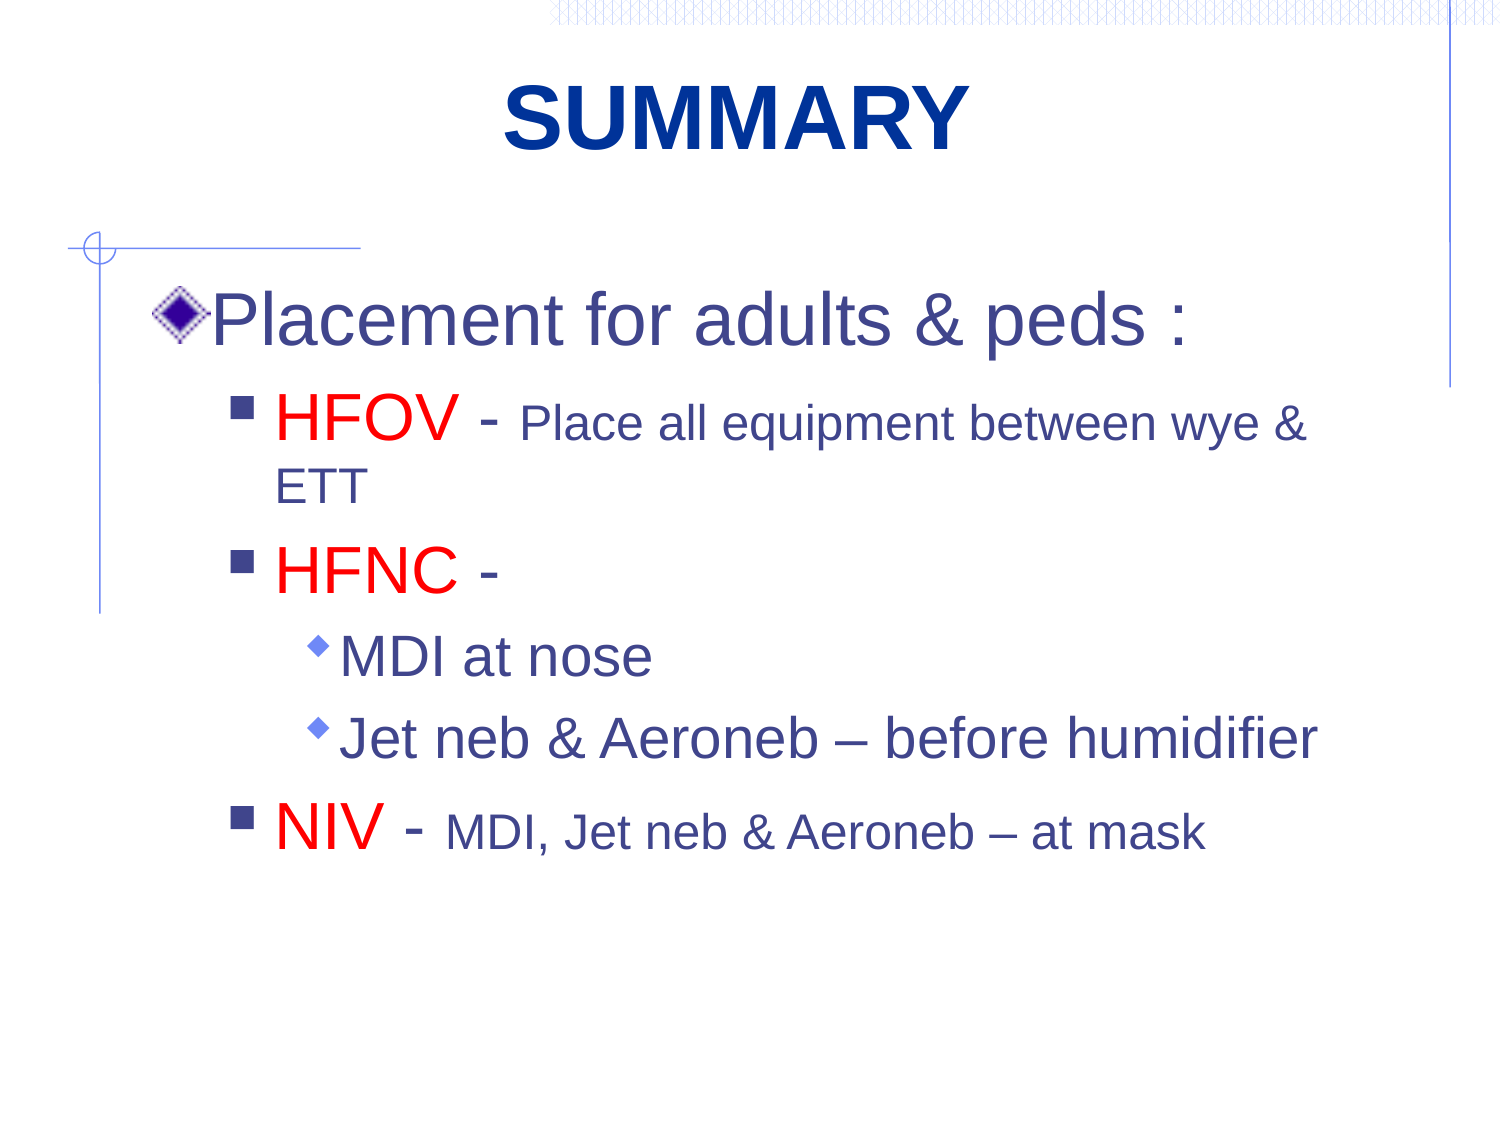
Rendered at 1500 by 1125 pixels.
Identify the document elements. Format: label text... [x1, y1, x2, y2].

picture [152, 286, 211, 344]
list Placement for adults & peds : HFOV - Place all equipment between wye & ETT HFNC - MDI at nose Jet neb & Aeroneb – before humidifier NIV - MDI, Jet neb & Aeroneb – at mask [137, 262, 1413, 1063]
title SUMMARY [99, 50, 1375, 175]
